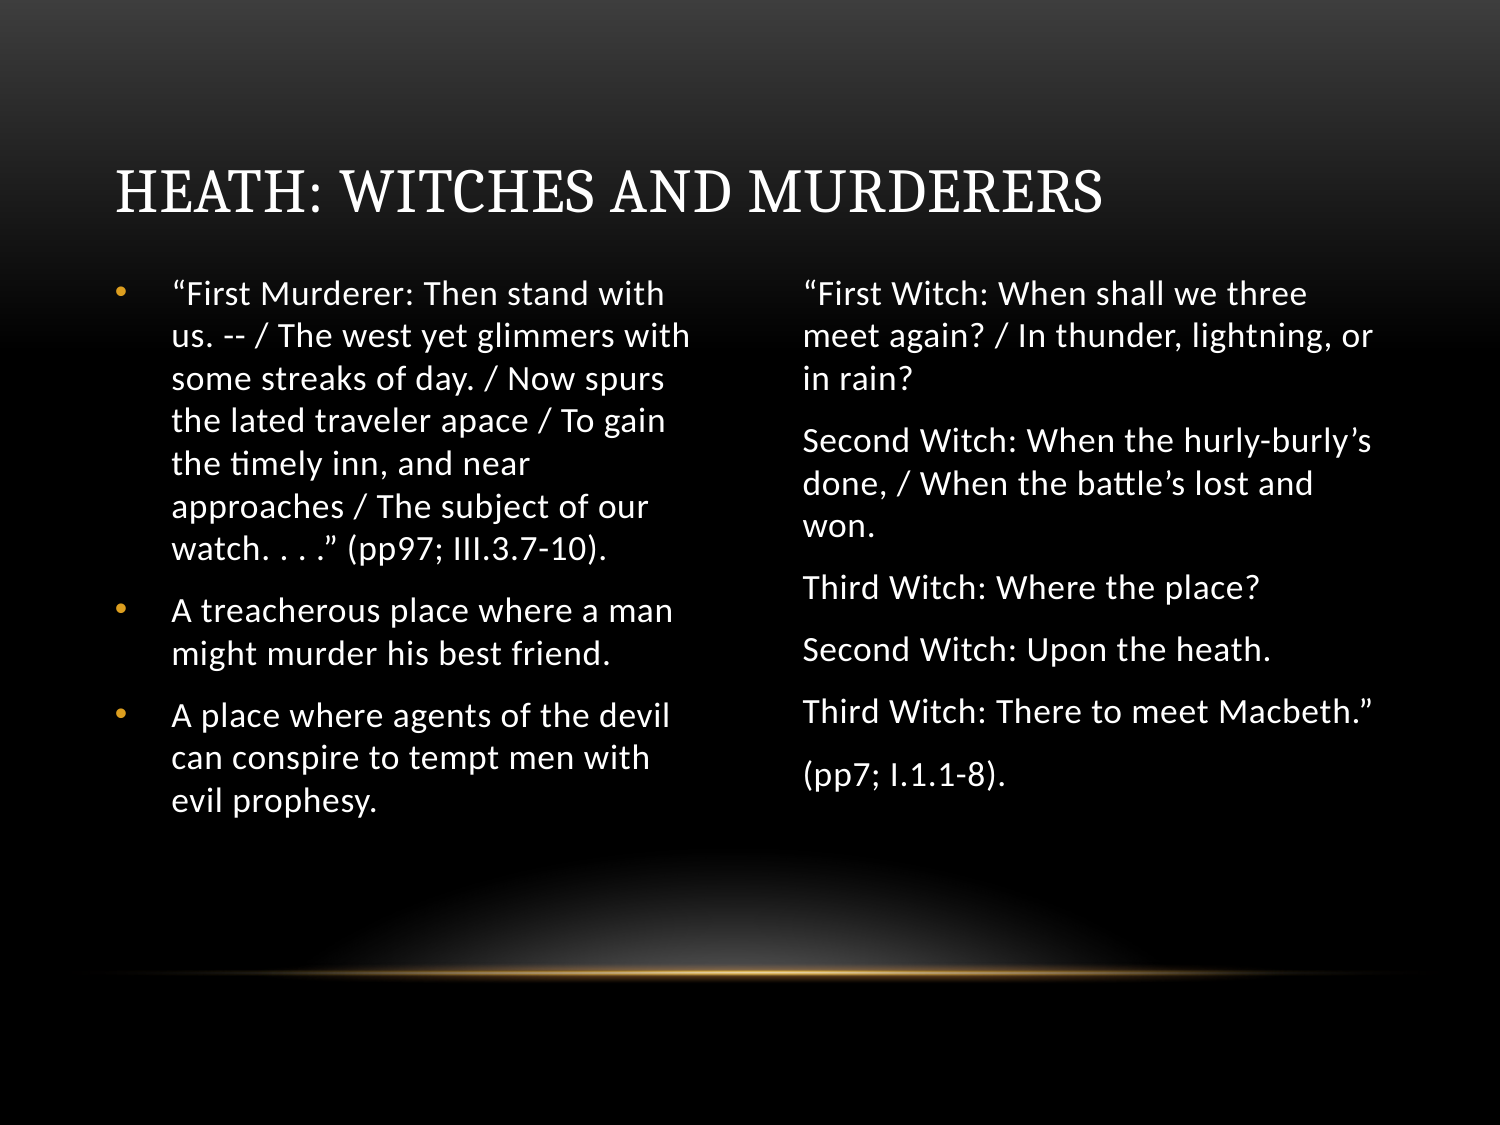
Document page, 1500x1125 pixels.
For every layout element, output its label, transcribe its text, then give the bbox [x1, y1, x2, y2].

picture [0, 0, 1500, 1125]
list “First Murderer: Then stand with us. -- / The west yet glimmers with some streaks of day. / Now spurs the lated traveler apace / To gain the timely inn, and near approaches / The subject of our watch. . . .” (pp97; III.3.7-10). A treacherous place where a man might murder his best friend. A place where agents of the devil can conspire to tempt men with evil prophesy. [99, 262, 713, 938]
list “First Witch: When shall we three meet again? / In thunder, lightning, or in rain? Second Witch: When the hurly-burly’s done, / When the battle’s lost and won. Third Witch: Where the place? Second Witch: Upon the heath. Third Witch: There to meet Macbeth.” (pp7; I.1.1-8). [787, 262, 1400, 938]
title Heath: witches and murderers [99, 45, 1400, 233]
